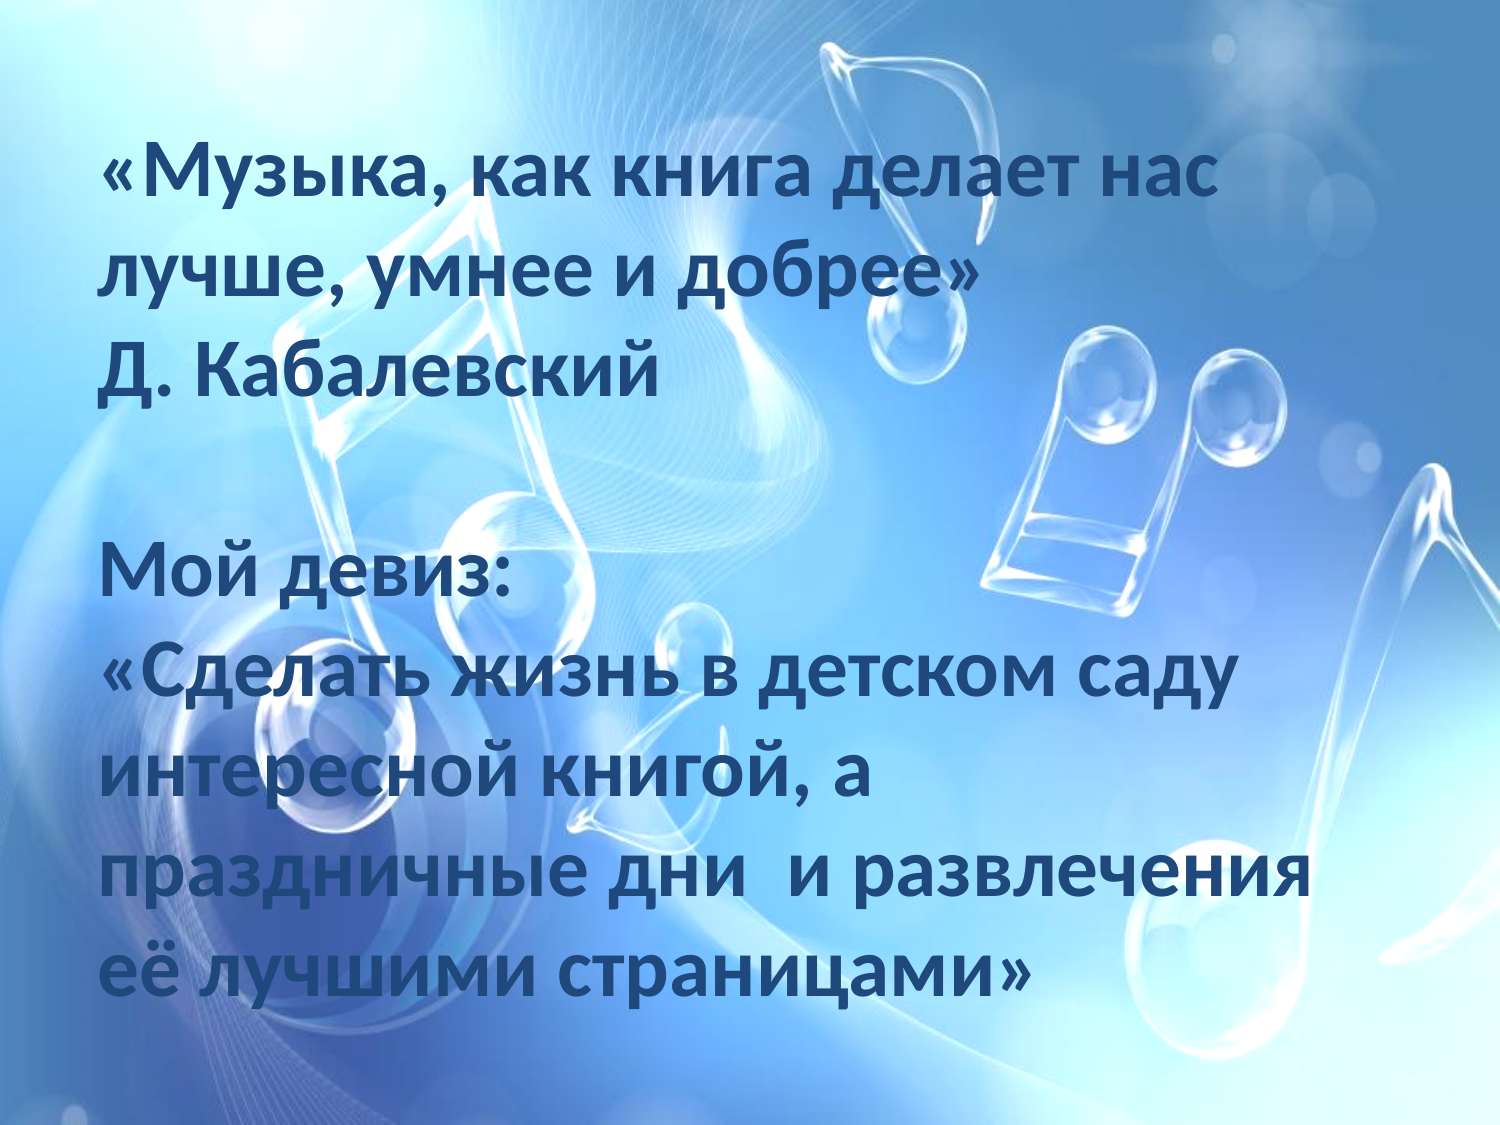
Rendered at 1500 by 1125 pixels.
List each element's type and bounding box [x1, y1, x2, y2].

list [0, 0, 1500, 1125]
